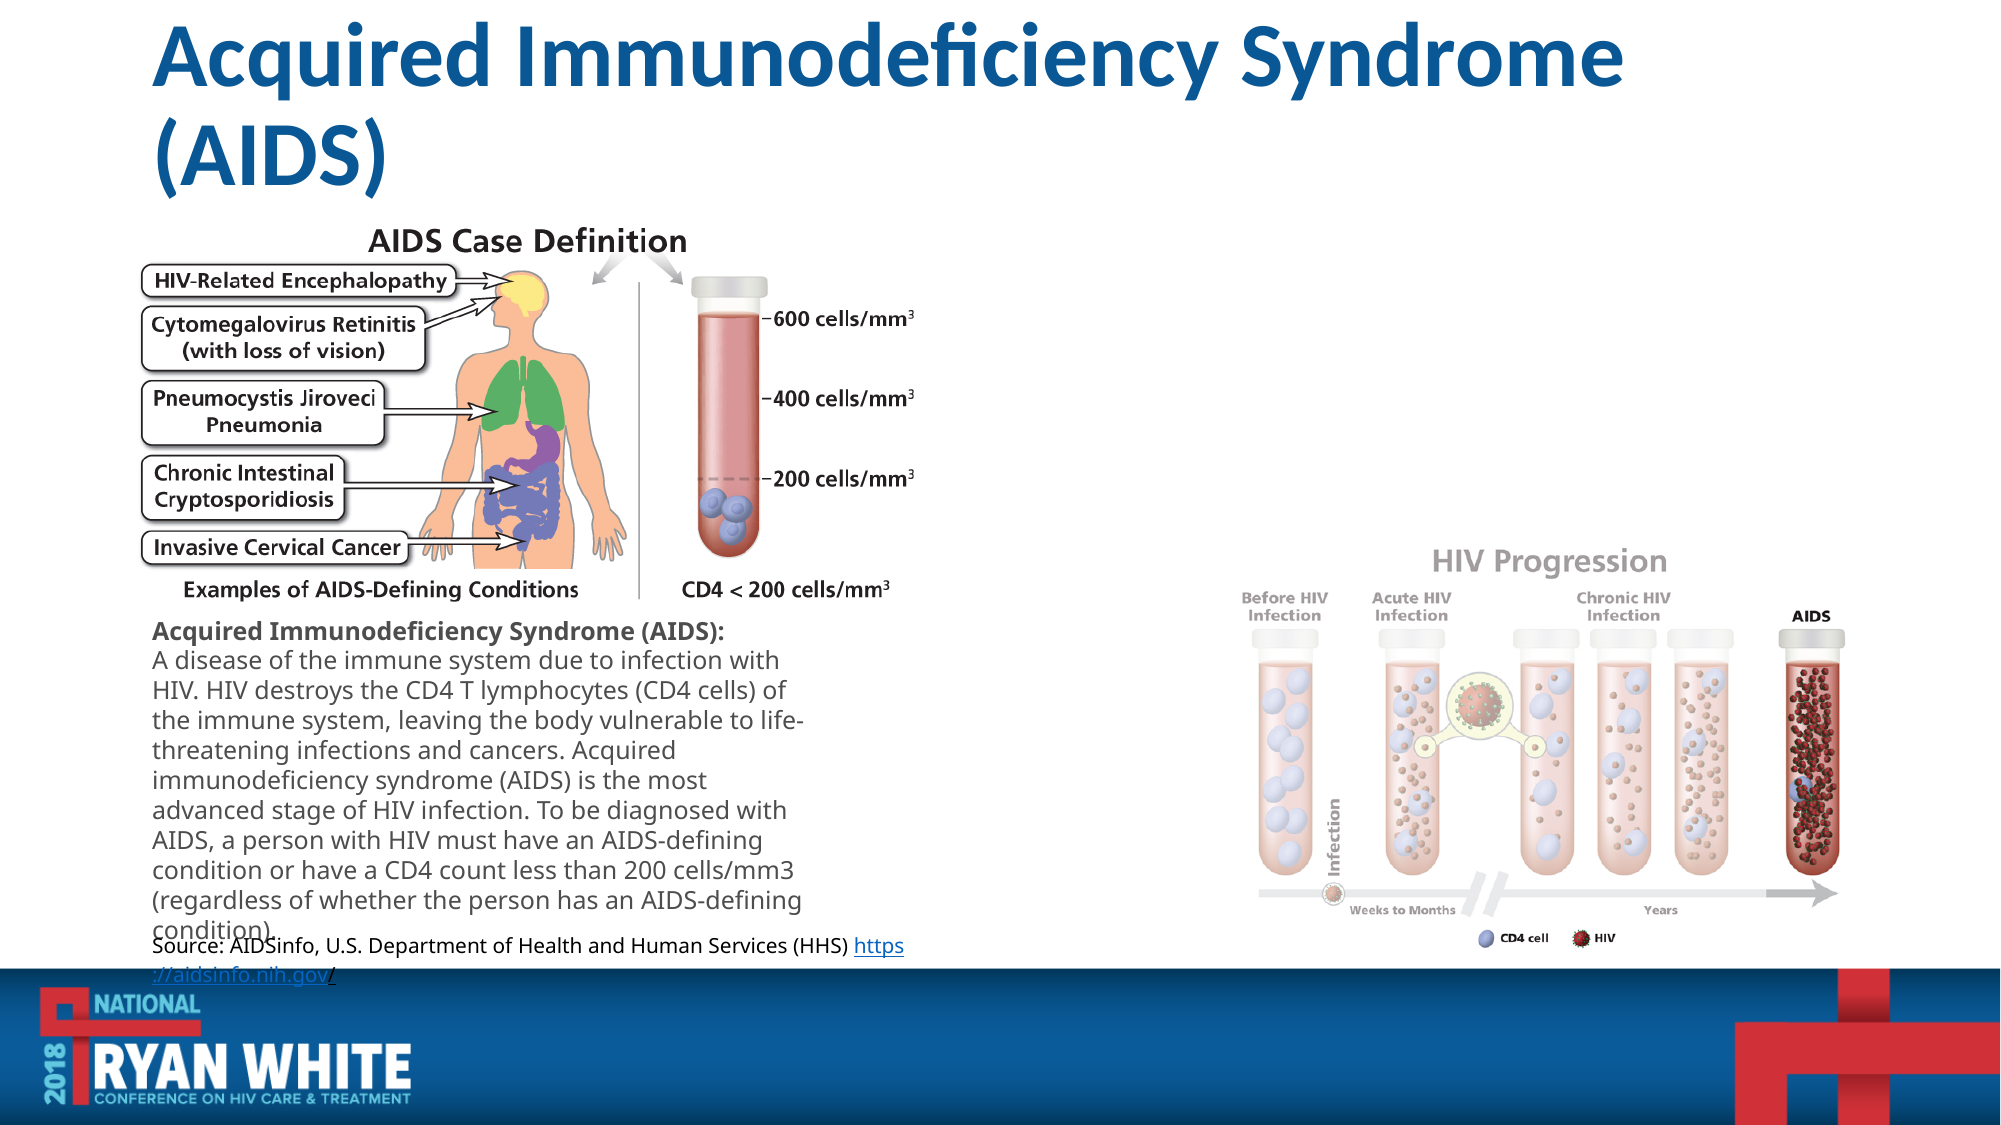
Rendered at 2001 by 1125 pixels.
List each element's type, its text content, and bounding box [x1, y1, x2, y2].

text_box Acquired Immunodeficiency Syndrome (AIDS): A disease of the immune system due to infection with HIV. HIV destroys the CD4 T lymphocytes (CD4 cells) of the immune system, leaving the body vulnerable to life-threatening infections and cancers. Acquired immunodeficiency syndrome (AIDS) is the most advanced stage of HIV infection. To be diagnosed with AIDS, a person with HIV must have an AIDS-defining condition or have a CD4 count less than 200 cells/mm3 (regardless of whether the person has an AIDS-defining condition). [137, 607, 836, 925]
title Acquired Immunodeficiency Syndrome (AIDS) [137, 38, 1863, 175]
text_box Source: AIDSinfo, U.S. Department of Health and Human Services (HHS) https://aidsinfo.nih.gov/ [137, 925, 1039, 997]
picture [0, 0, 2001, 1125]
